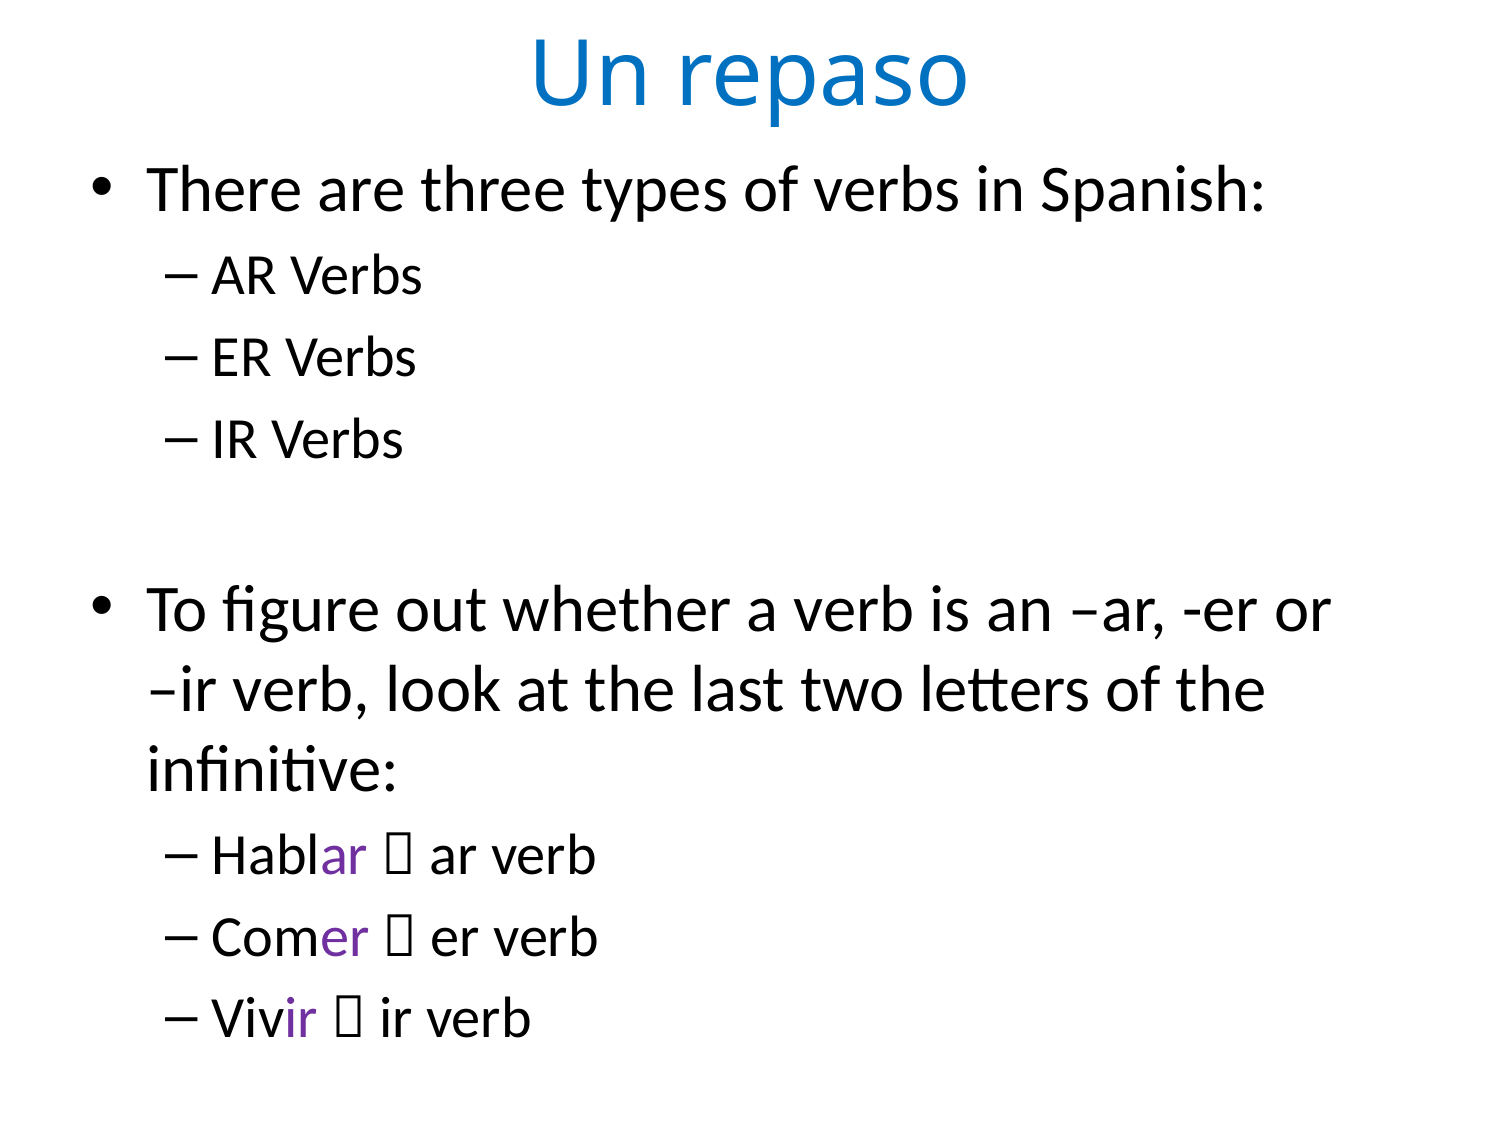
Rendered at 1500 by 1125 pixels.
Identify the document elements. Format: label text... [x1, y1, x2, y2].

title Un repaso [75, 0, 1425, 137]
list There are three types of verbs in Spanish: AR Verbs ER Verbs IR Verbs To figure out whether a verb is an –ar, -er or –ir verb, look at the last two letters of the infinitive: Hablar  ar verb Comer  er verb Vivir  ir verb [75, 137, 1425, 1113]
